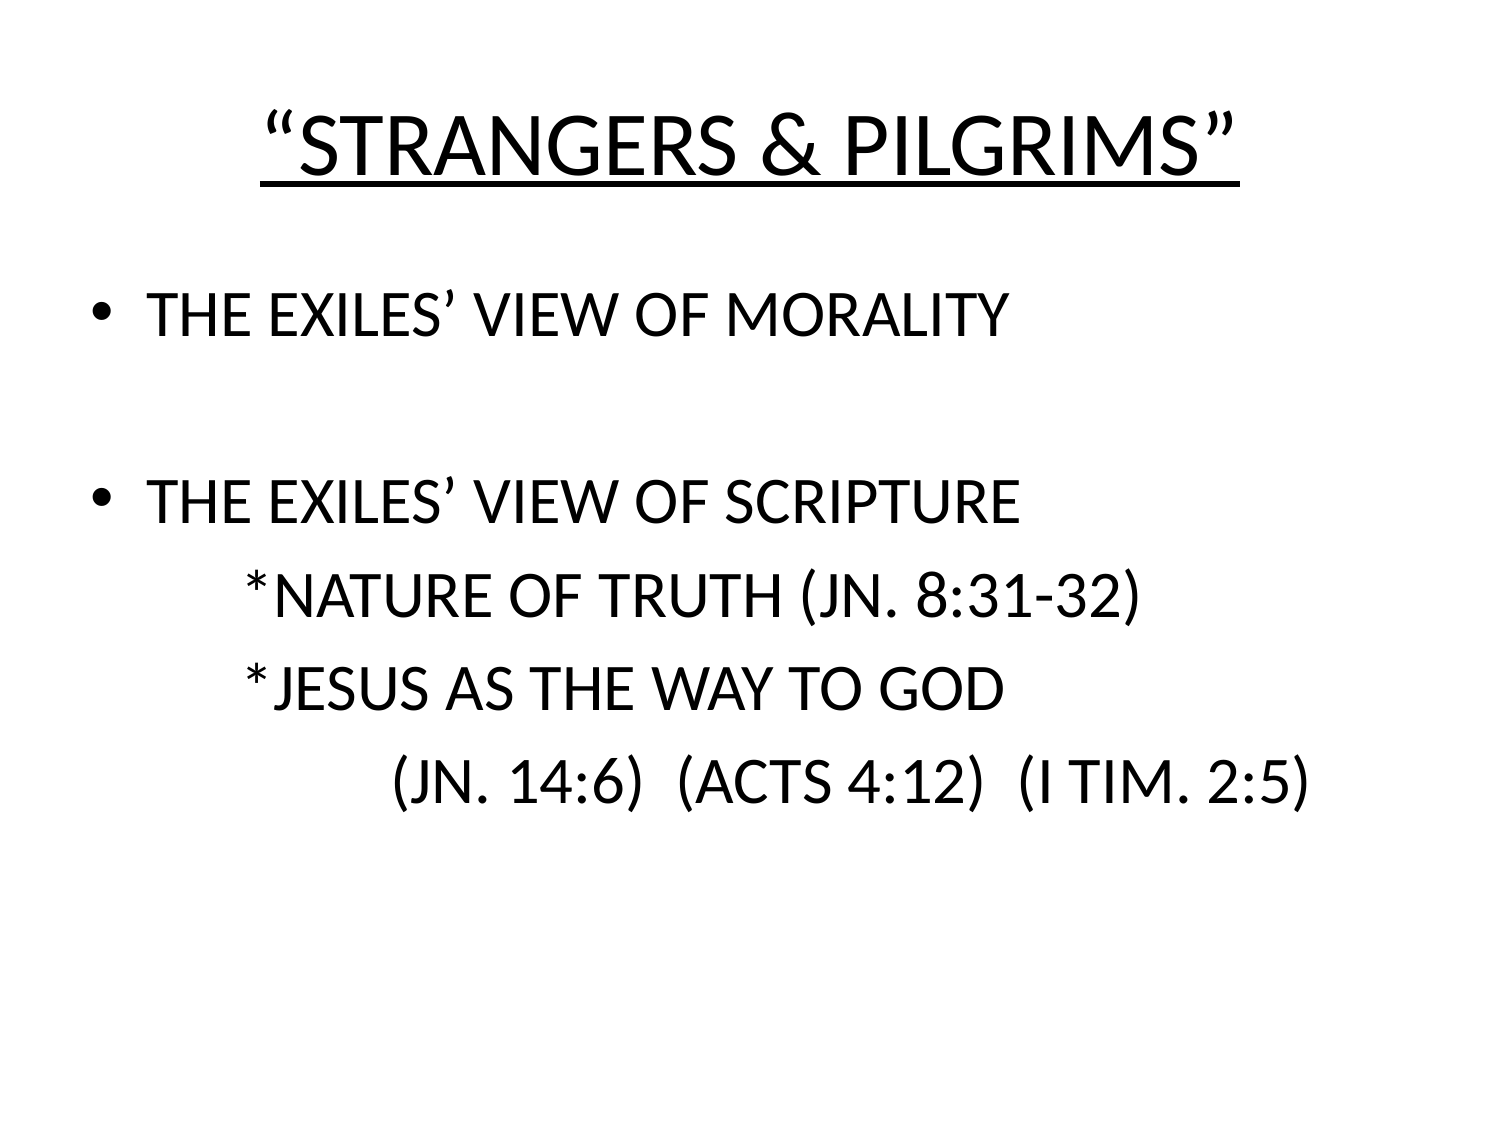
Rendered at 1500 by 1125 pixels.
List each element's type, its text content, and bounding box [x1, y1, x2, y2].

title “STRANGERS & PILGRIMS” [75, 45, 1425, 233]
list THE EXILES’ VIEW OF MORALITY THE EXILES’ VIEW OF SCRIPTURE *NATURE OF TRUTH (JN. 8:31-32) *JESUS AS THE WAY TO GOD (JN. 14:6) (ACTS 4:12) (I TIM. 2:5) [75, 262, 1425, 1005]
